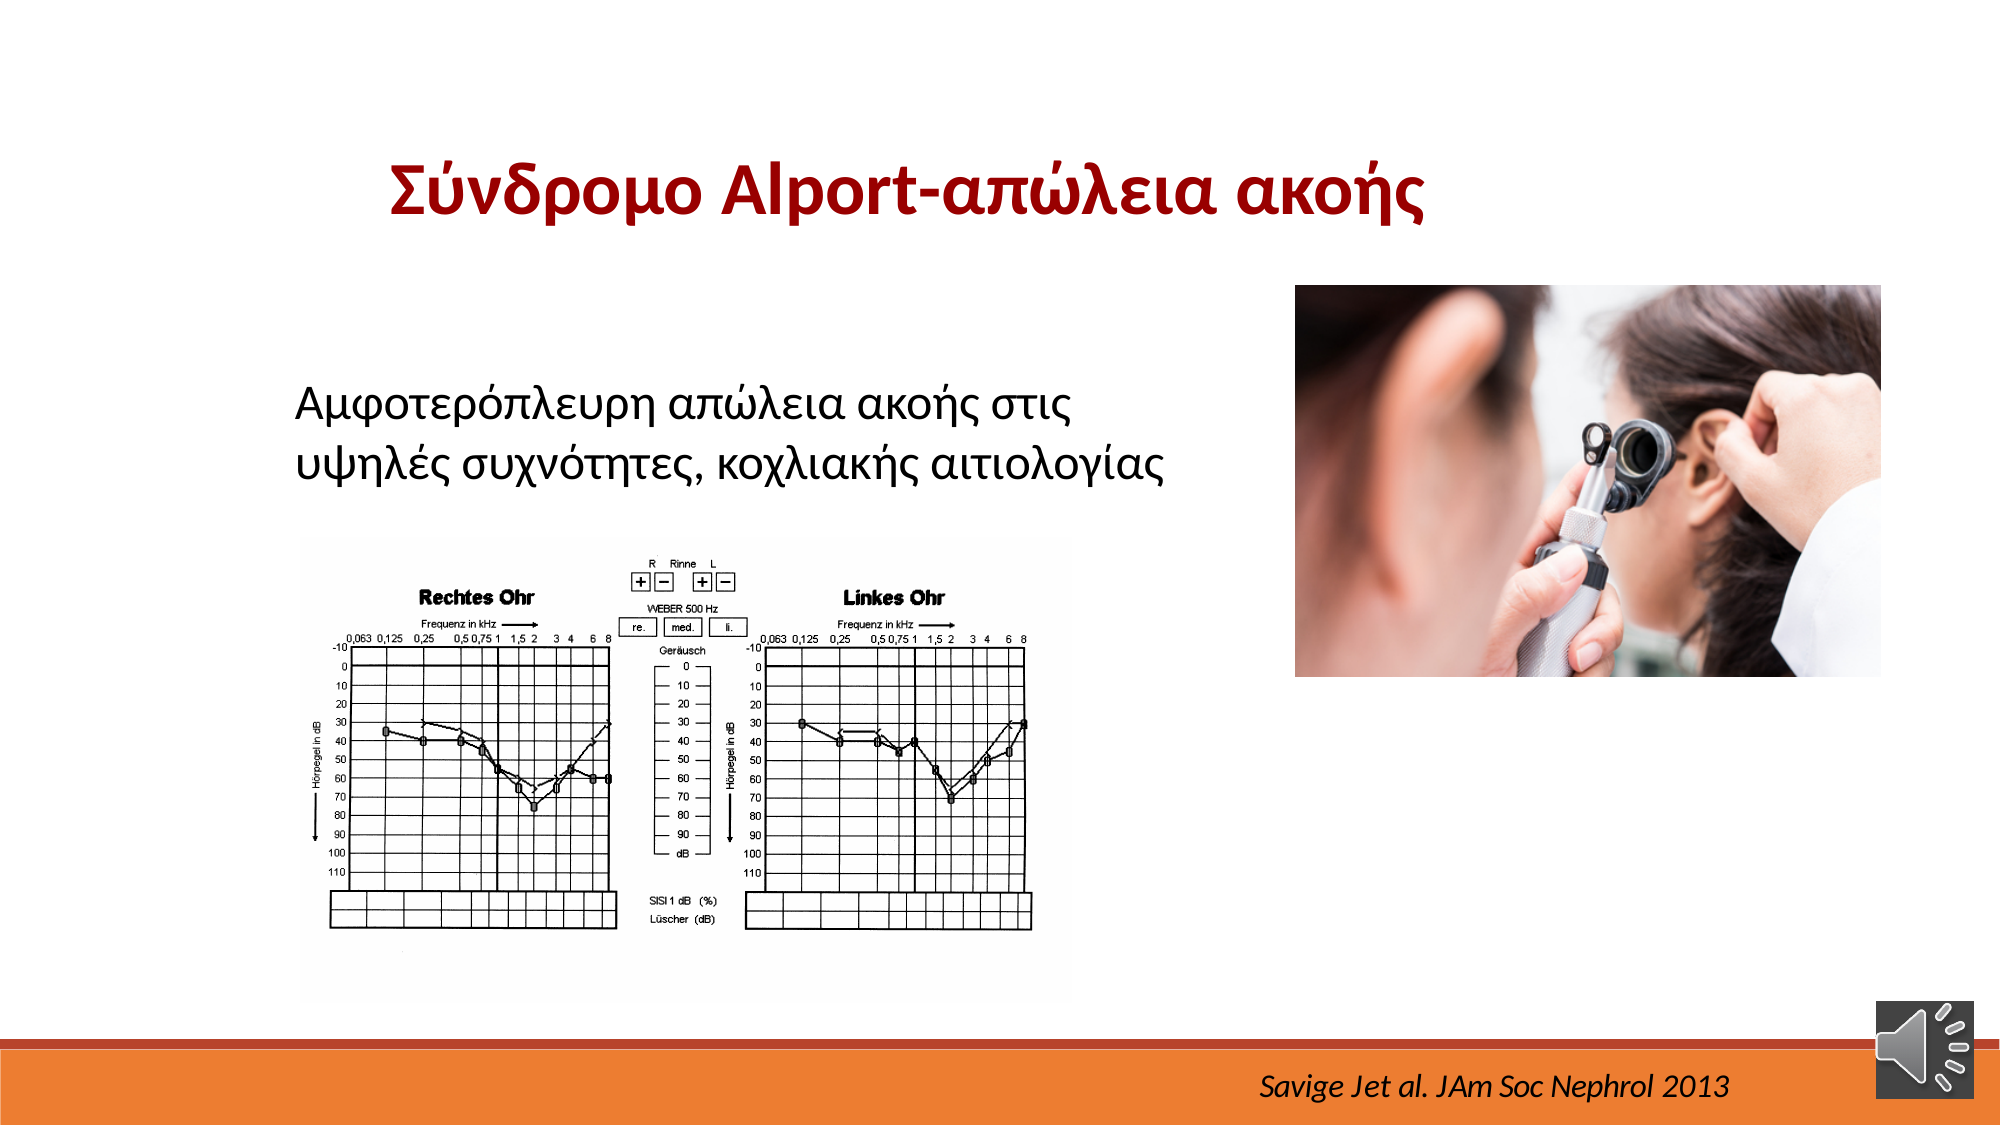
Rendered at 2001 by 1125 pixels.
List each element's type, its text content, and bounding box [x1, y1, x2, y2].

picture [1874, 999, 1976, 1101]
picture [1295, 285, 1882, 678]
text_box Αμφοτερόπλευρη απώλεια ακοής στις υψηλές συχνότητες, κοχλιακής αιτιολογίας [279, 362, 1215, 498]
text_box Savige J et al. J Am Soc Nephrol 2013 [1257, 1062, 1873, 1105]
picture [300, 536, 1072, 1003]
text_box Σύνδρομο Alport-απώλεια ακοής [375, 131, 1475, 237]
